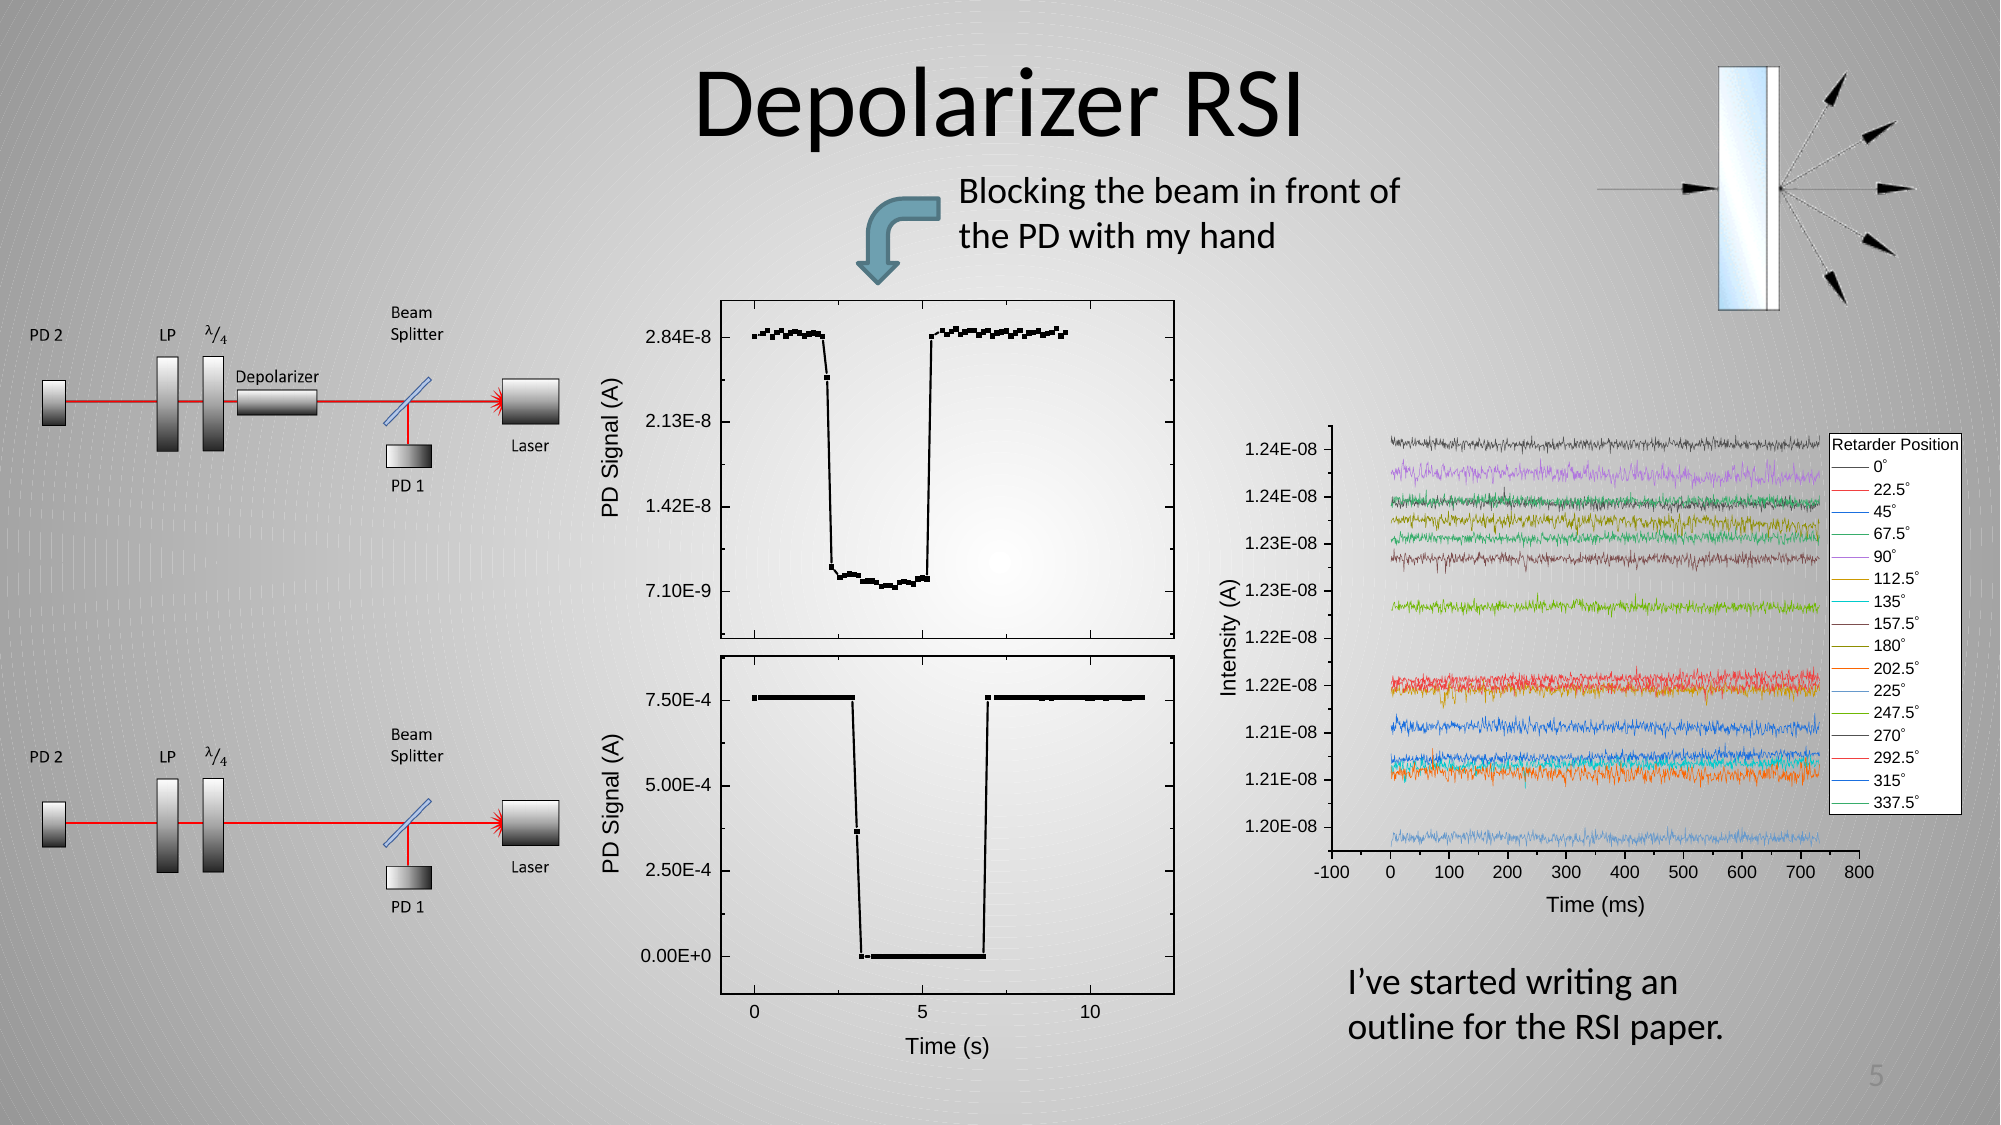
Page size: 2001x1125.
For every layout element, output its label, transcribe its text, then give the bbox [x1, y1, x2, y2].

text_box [587, 213, 1194, 1081]
title Depolarizer RSI [99, 2, 1900, 190]
picture [1597, 66, 1917, 311]
text_box Blocking the beam in front of the PD with my hand [943, 158, 1469, 264]
slide_number 5 [1433, 1042, 1900, 1103]
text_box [1193, 357, 1968, 950]
picture [17, 707, 560, 928]
text_box [872, 196, 941, 212]
text_box I’ve started writing an outline for the RSI paper. [1332, 957, 1772, 1055]
picture [17, 285, 560, 507]
